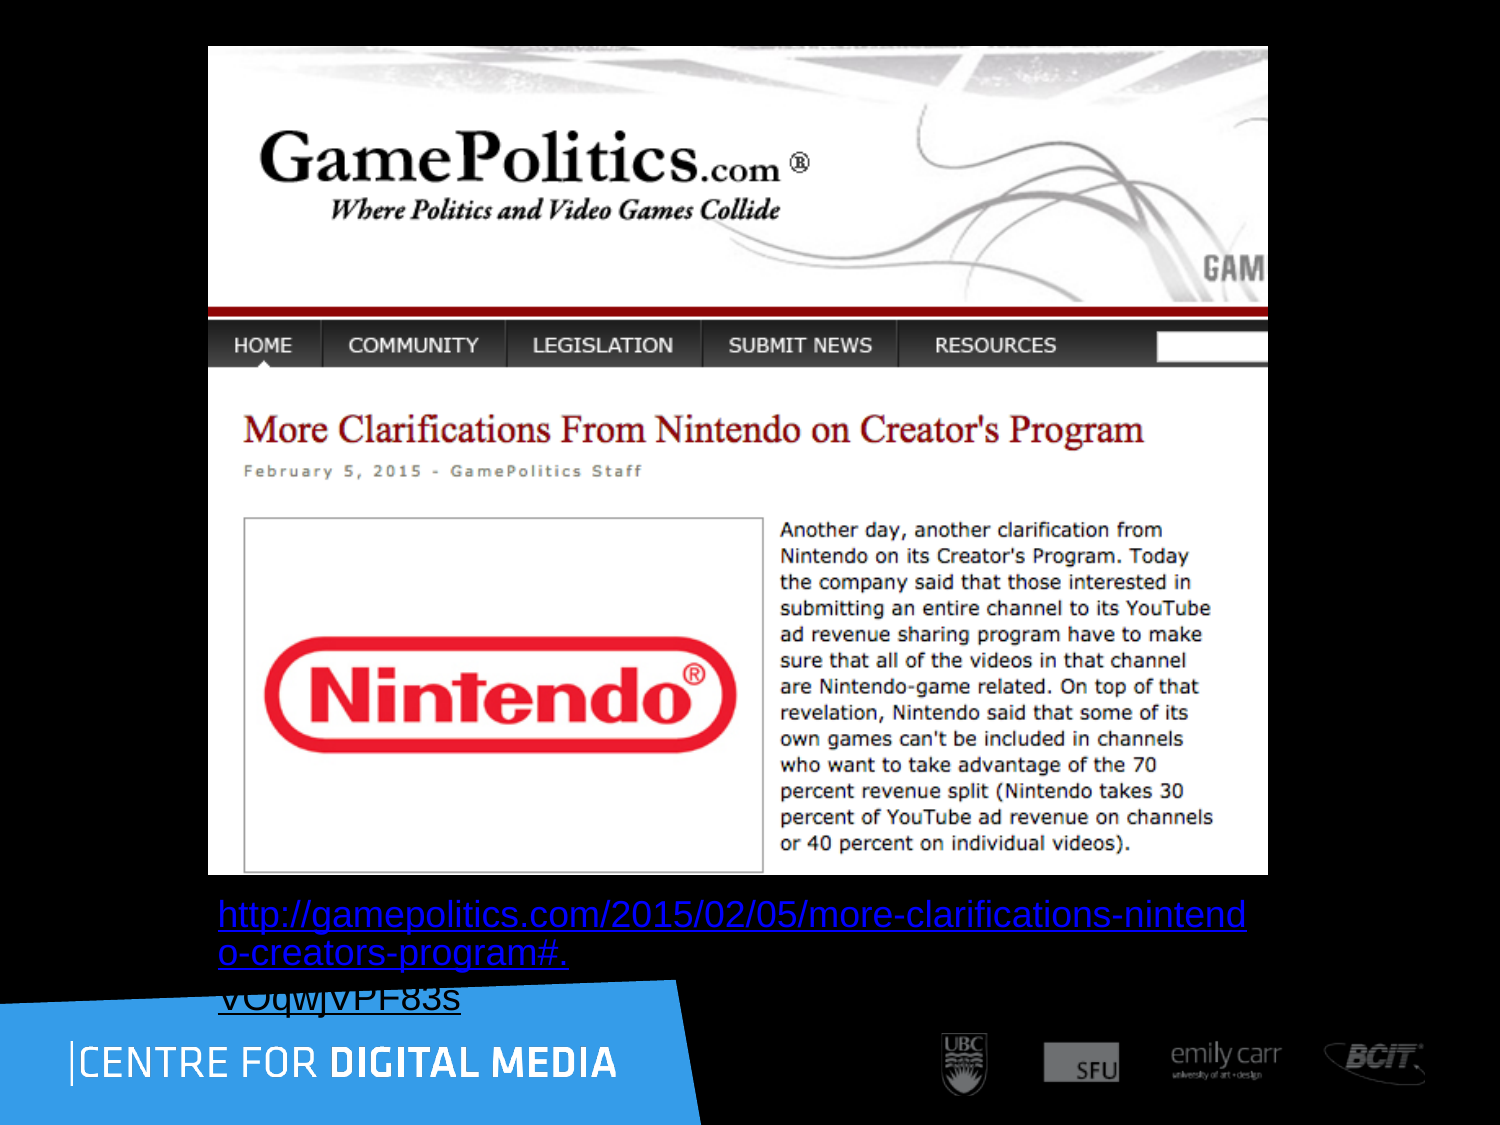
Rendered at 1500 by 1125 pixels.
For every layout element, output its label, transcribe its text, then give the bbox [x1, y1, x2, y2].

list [202, 46, 1281, 875]
text_box http://gamepolitics.com/2015/02/05/more-clarifications-nintendo-creators-program#.VOqwjVPF83s [202, 882, 1281, 988]
